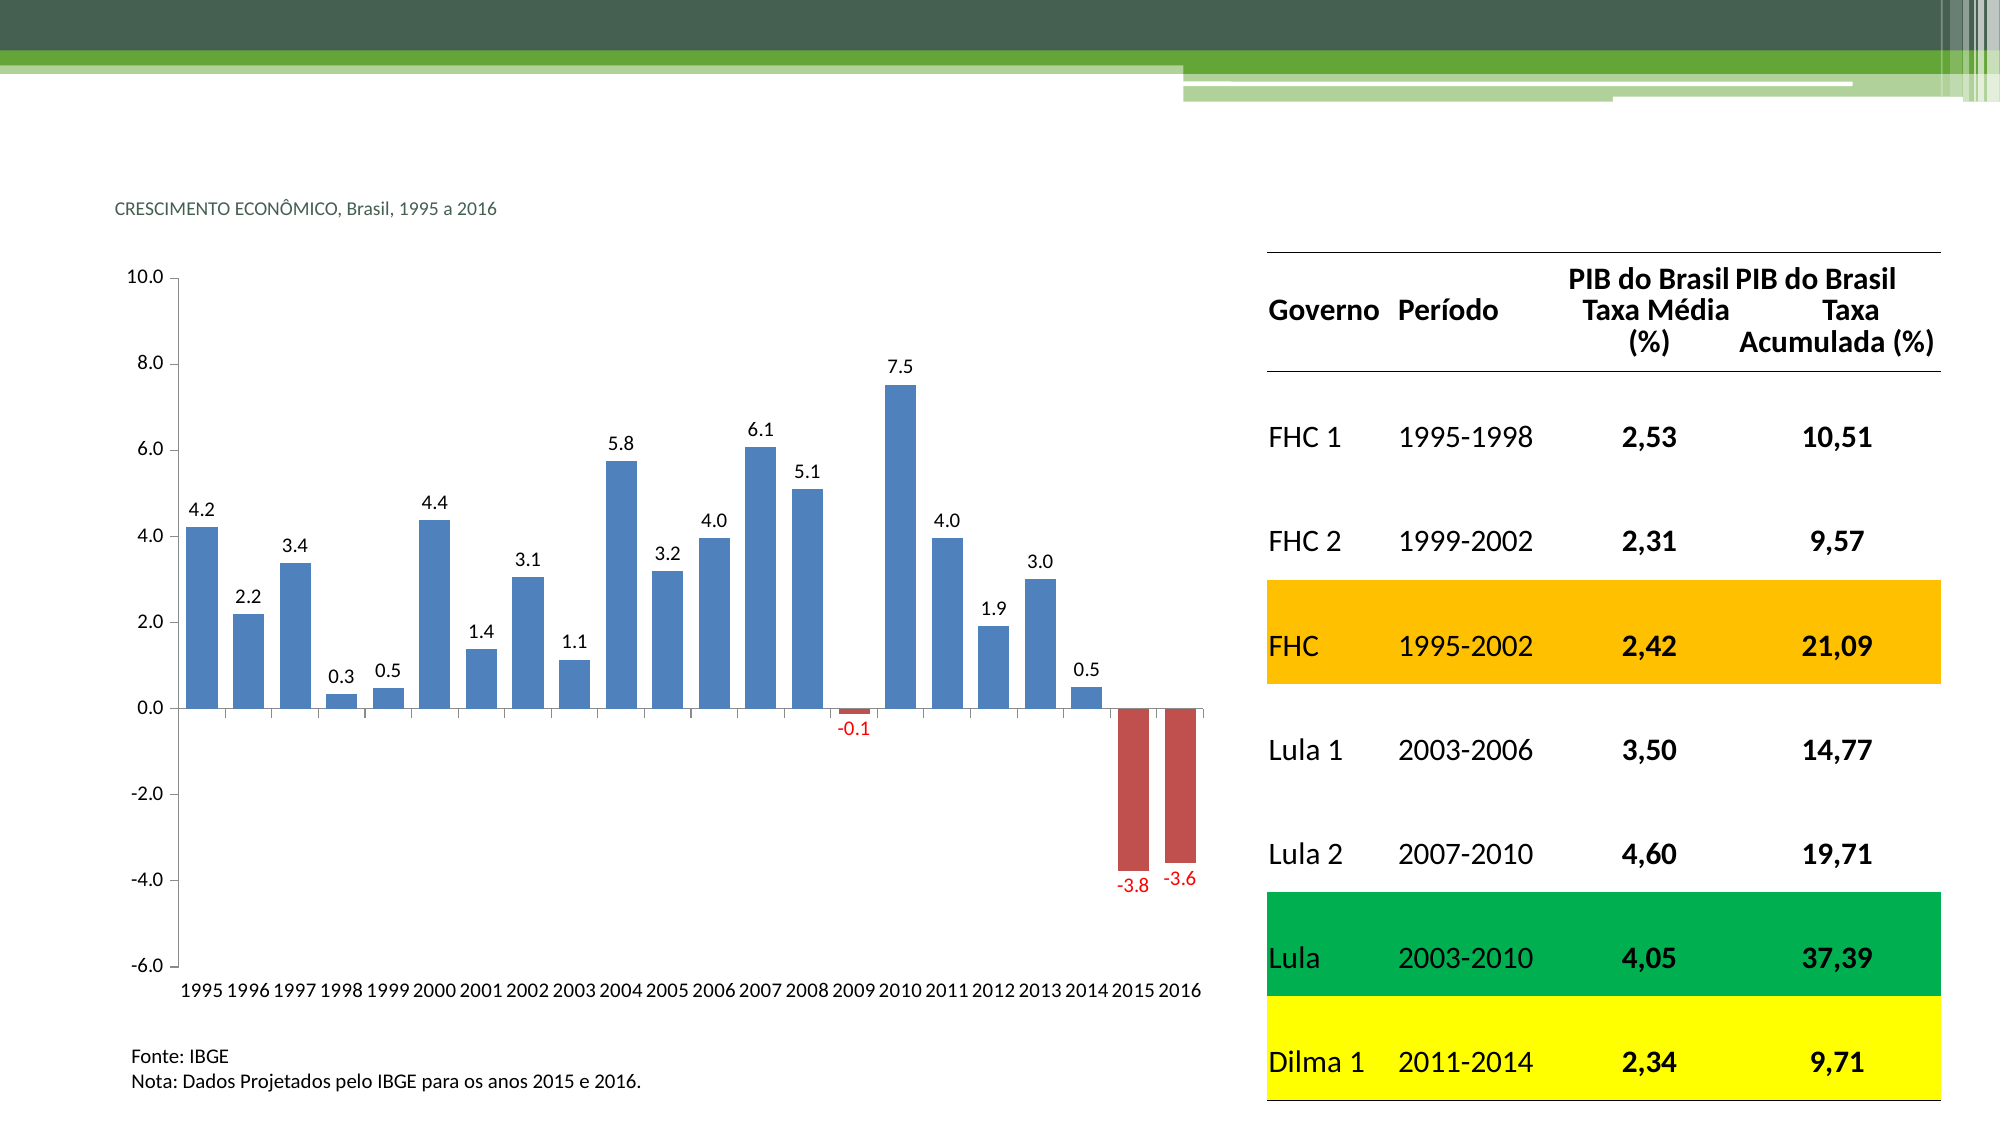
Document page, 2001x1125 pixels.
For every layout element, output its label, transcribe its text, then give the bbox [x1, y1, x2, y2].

table_cell Lula 1 [1267, 684, 1397, 788]
table_cell 2003-2010 [1397, 892, 1566, 996]
table_cell FHC 2 [1267, 476, 1397, 580]
table_cell 3,50 [1566, 684, 1733, 788]
table_cell 10,51 [1733, 372, 1941, 476]
table_cell 2,31 [1566, 476, 1733, 580]
text_box Fonte: IBGE Nota: Dados Projetados pelo IBGE para os anos 2015 e 2016. [116, 1034, 1148, 1100]
table_cell 2,42 [1566, 580, 1733, 684]
table_cell 2007-2010 [1397, 788, 1566, 892]
table_header PIB do Brasil Taxa Média (%) [1566, 253, 1733, 371]
table_cell FHC 1 [1267, 372, 1397, 476]
table_cell 9,71 [1733, 996, 1941, 1100]
table_cell 4,60 [1566, 788, 1733, 892]
table_cell FHC [1267, 580, 1397, 684]
table_cell 1995-2002 [1397, 580, 1566, 684]
table_cell Lula 2 [1267, 788, 1397, 892]
table_cell Lula [1267, 892, 1397, 996]
table_header Governo [1267, 253, 1397, 371]
table_header Período [1397, 253, 1566, 371]
table_cell 9,57 [1733, 476, 1941, 580]
table_cell 2,53 [1566, 372, 1733, 476]
chart [103, 252, 1226, 1018]
table_cell 14,77 [1733, 684, 1941, 788]
table_cell 2,34 [1566, 996, 1733, 1100]
table_cell 1999-2002 [1397, 476, 1566, 580]
table_cell 4,05 [1566, 892, 1733, 996]
table_cell 21,09 [1733, 580, 1941, 684]
table_cell 19,71 [1733, 788, 1941, 892]
table_cell 2003-2006 [1397, 684, 1566, 788]
table_header PIB do Brasil Taxa Acumulada (%) [1733, 253, 1941, 371]
table_cell Dilma 1 [1267, 996, 1397, 1100]
table_cell 2011-2014 [1397, 996, 1566, 1100]
table_cell 1995-1998 [1397, 372, 1566, 476]
title CRESCIMENTO ECONÔMICO, Brasil, 1995 a 2016 [99, 187, 1900, 253]
table_cell 37,39 [1733, 892, 1941, 996]
